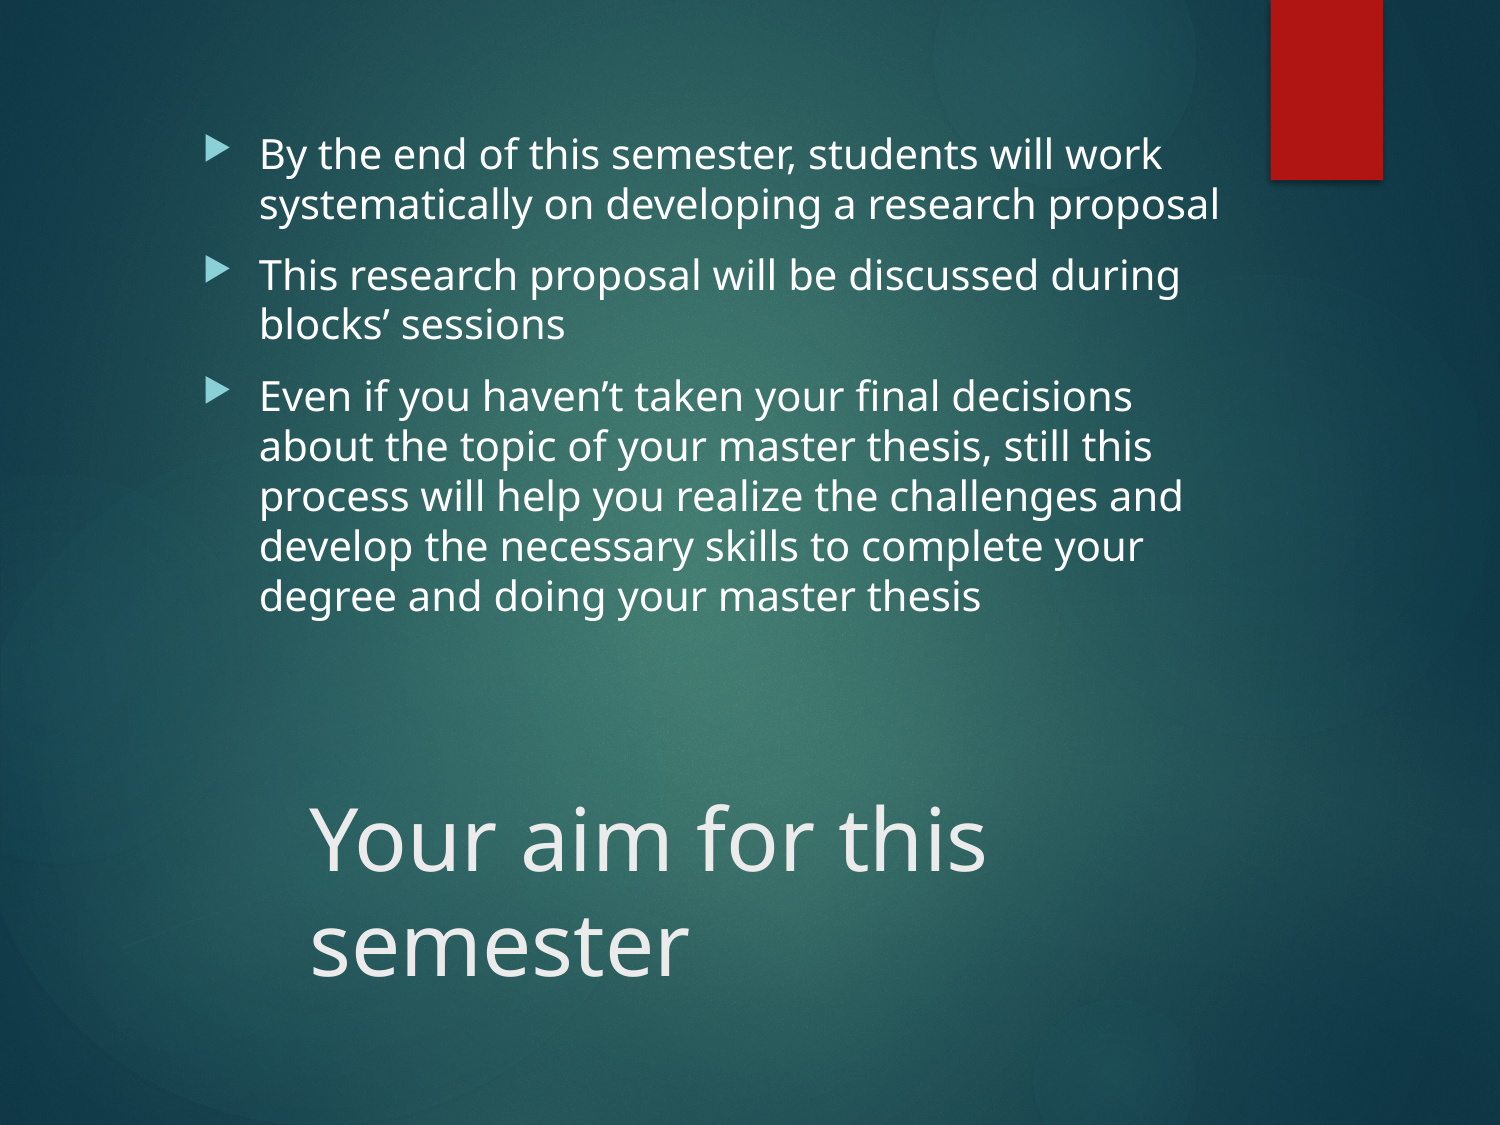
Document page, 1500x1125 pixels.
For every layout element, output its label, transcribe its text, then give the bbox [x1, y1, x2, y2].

list By the end of this semester, students will work systematically on developing a research proposal This research proposal will be discussed during blocks’ sessions Even if you haven’t taken your final decisions about the topic of your master thesis, still this process will help you realize the challenges and develop the necessary skills to complete your degree and doing your master thesis [187, 120, 1238, 690]
title Your aim for this semester [294, 776, 1363, 965]
